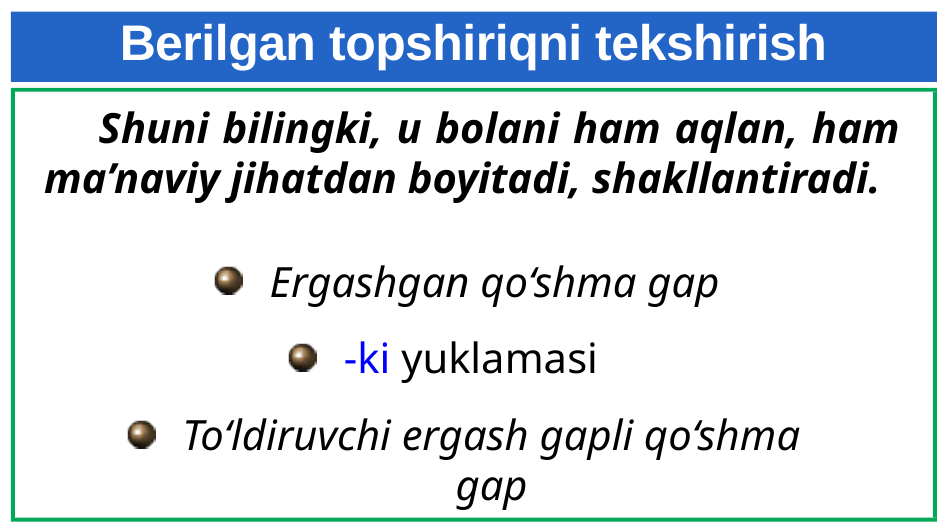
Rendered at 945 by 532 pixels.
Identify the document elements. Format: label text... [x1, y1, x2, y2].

text_box To‘ldiruvchi ergash gapli qo‘shma gap [70, 401, 857, 517]
title Berilgan topshiriqni tekshirish [13, 13, 934, 77]
text_box Ergashgan qo‘shma gap [100, 248, 833, 313]
text_box Shuni bilingki, u bolani ham aqlan, ham ma’naviy jihatdan boyitadi, shakllantiradi. [29, 94, 916, 210]
text_box -ki yuklamasi [165, 324, 721, 390]
picture [213, 265, 243, 295]
picture [126, 419, 156, 449]
picture [287, 342, 317, 372]
